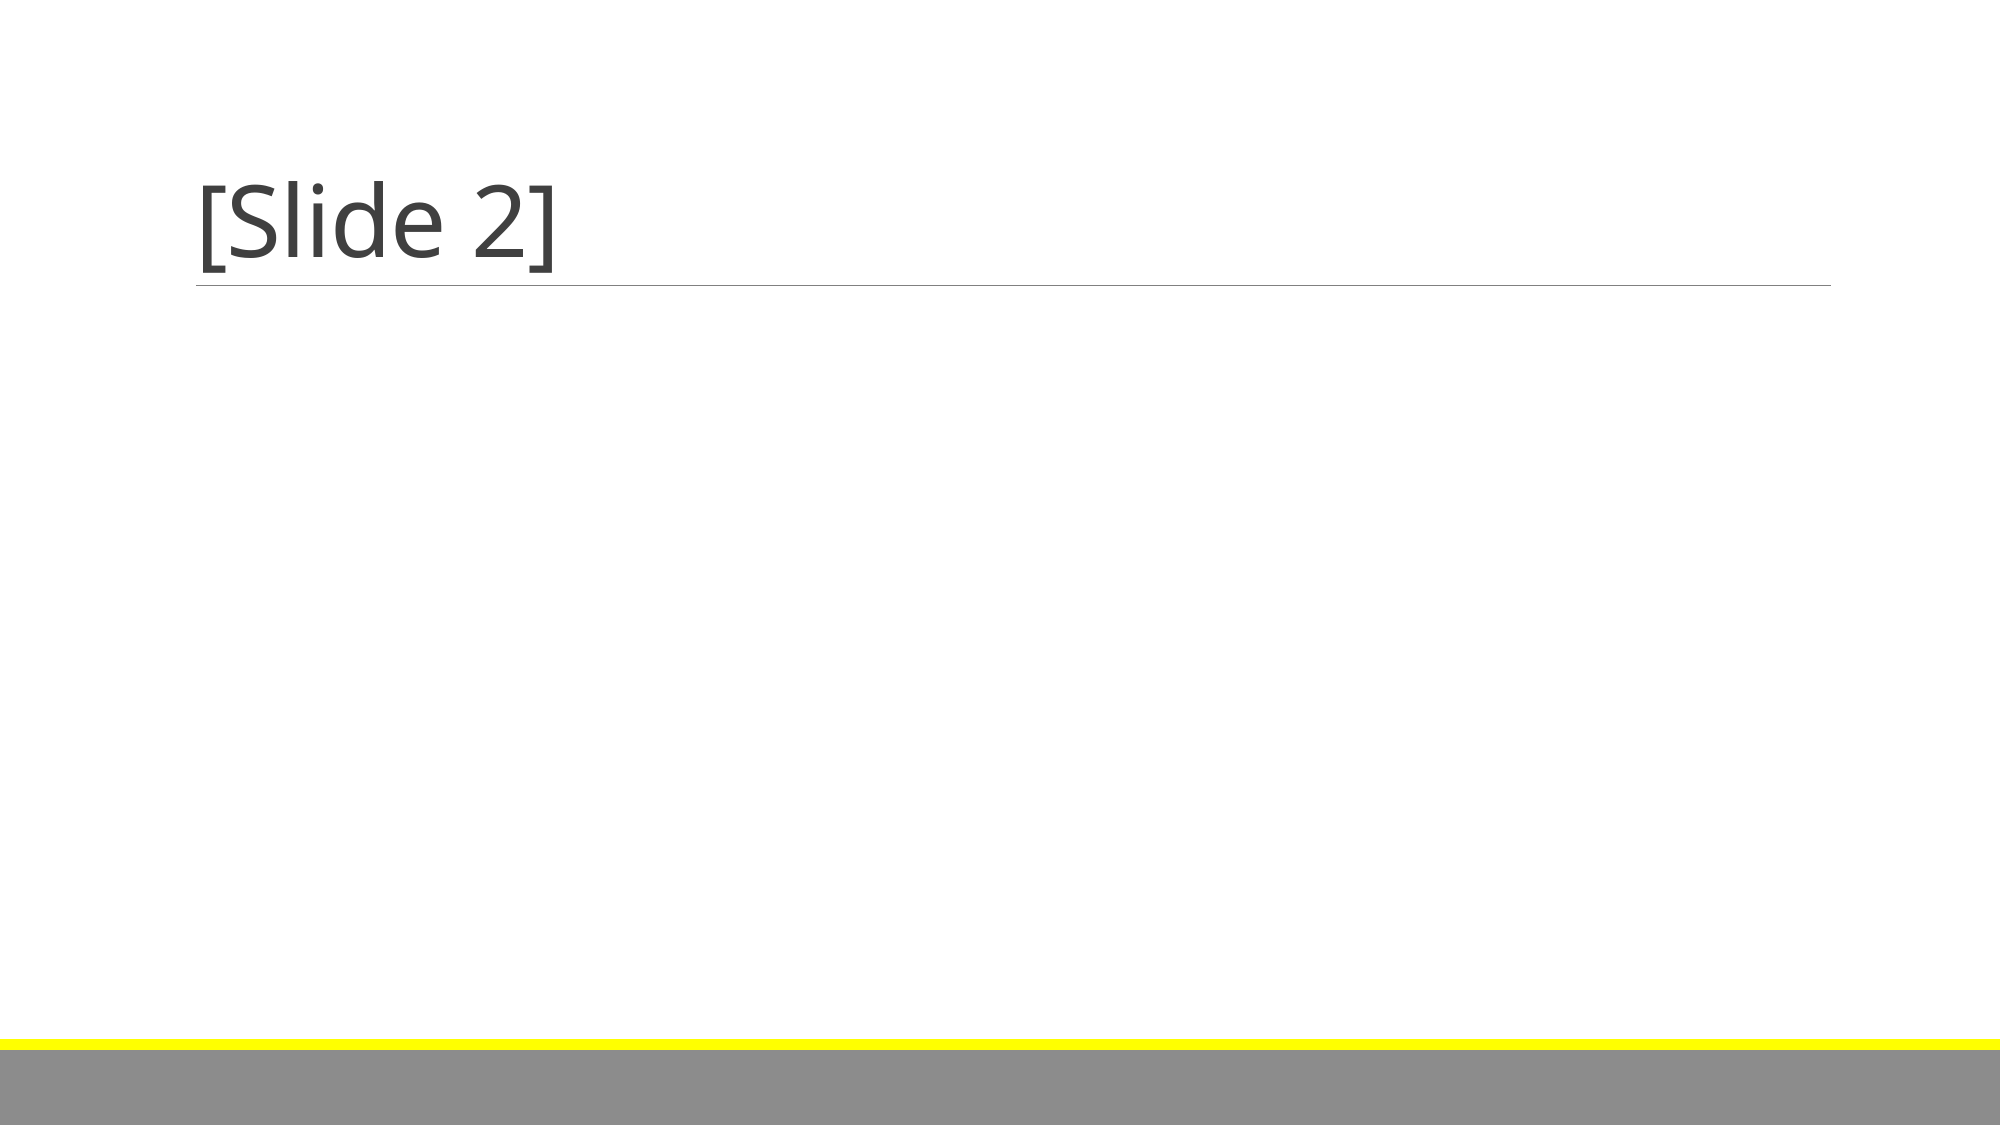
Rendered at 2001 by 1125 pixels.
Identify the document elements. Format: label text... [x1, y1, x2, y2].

title [Slide 2] [180, 47, 1830, 285]
